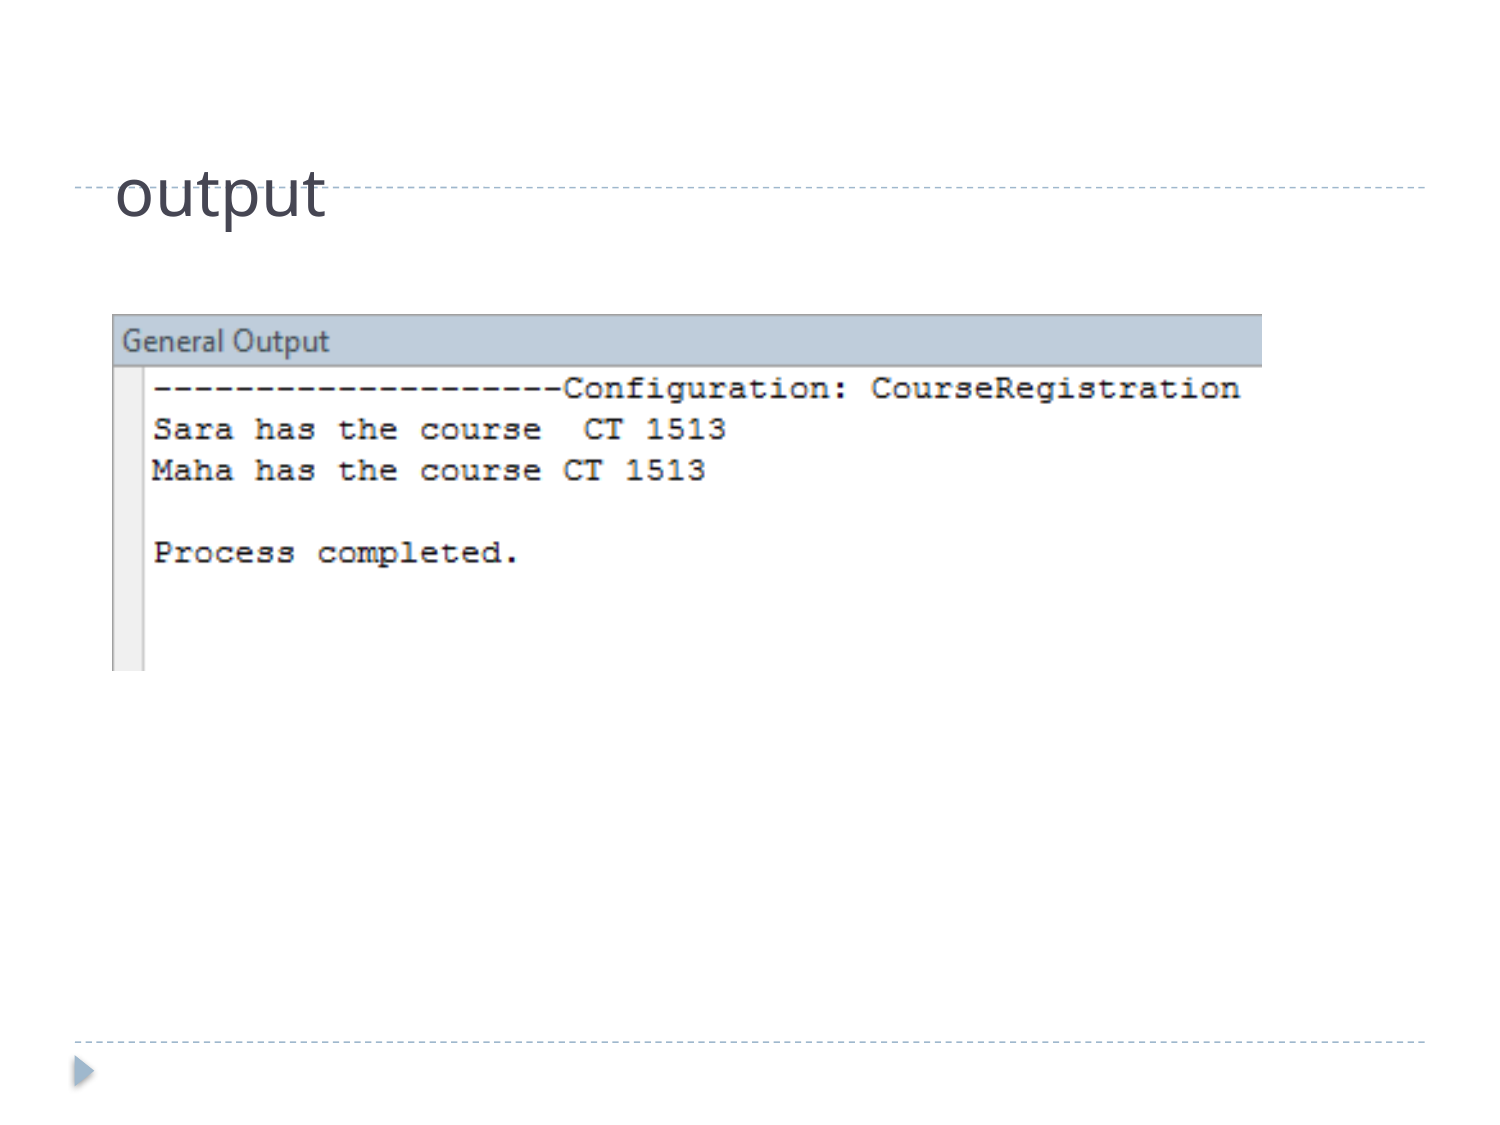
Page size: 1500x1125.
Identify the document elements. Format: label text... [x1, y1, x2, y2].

title output [99, 50, 1375, 238]
picture [111, 314, 1262, 672]
